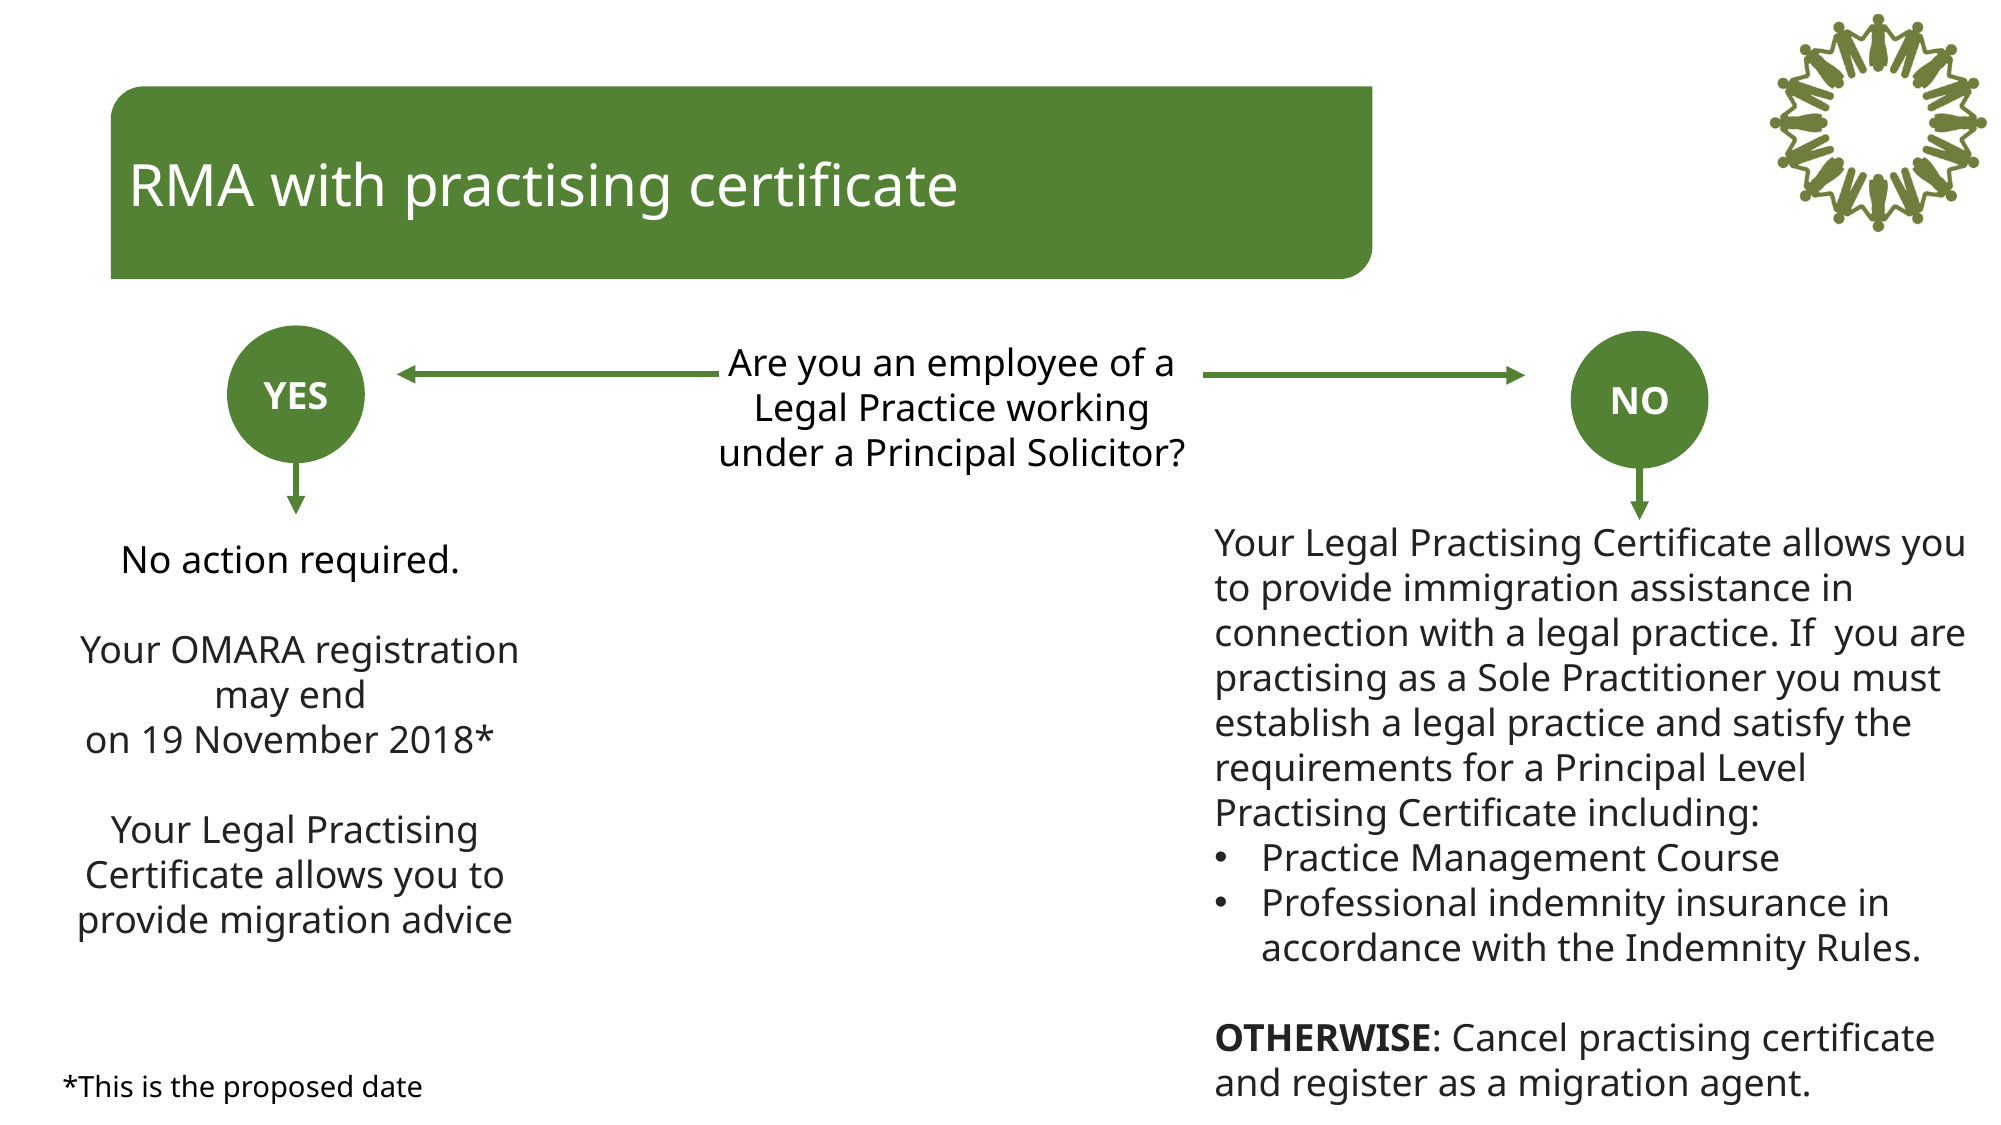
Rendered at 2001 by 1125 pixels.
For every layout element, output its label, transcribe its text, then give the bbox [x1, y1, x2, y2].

text_box Your Legal Practising Certificate allows you to provide immigration assistance in connection with a legal practice. If you are practising as a Sole Practitioner you must establish a legal practice and satisfy the requirements for a Principal Level Practising Certificate including: Practice Management Course Professional indemnity insurance in accordance with the Indemnity Rules. OTHERWISE: Cancel practising certificate and register as a migration agent. [1206, 511, 1983, 1112]
text_box No action required. Your OMARA registration may end on 19 November 2018* Your Legal Practising Certificate allows you to provide migration advice [53, 528, 537, 949]
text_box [111, 87, 1372, 279]
text_box *This is the proposed date [54, 1060, 432, 1111]
picture [1760, 1, 2000, 244]
text_box Are you an employee of a Legal Practice working under a Principal Solicitor? [709, 331, 1195, 482]
text_box [396, 368, 720, 381]
text_box [1203, 369, 1526, 382]
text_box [1571, 331, 1708, 521]
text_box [227, 326, 364, 515]
